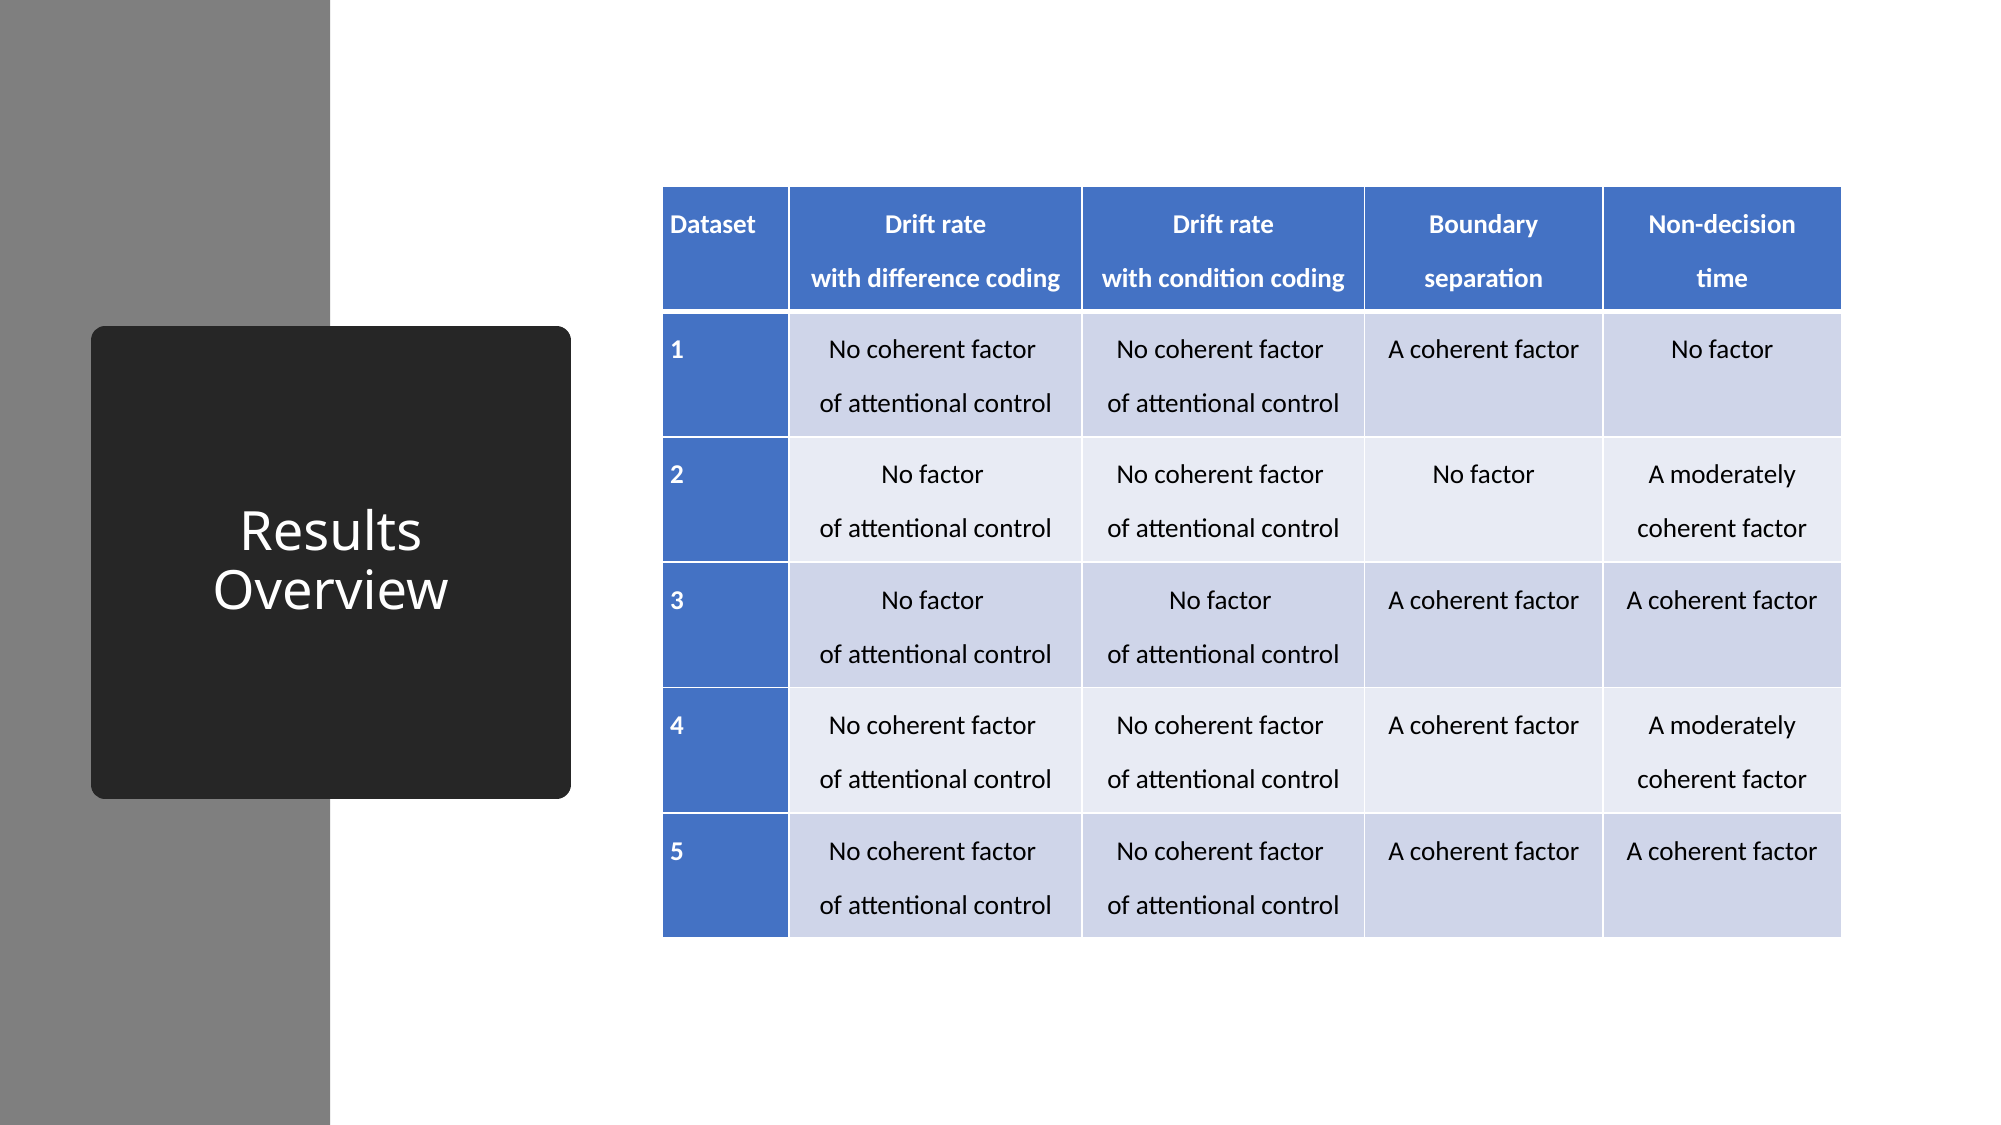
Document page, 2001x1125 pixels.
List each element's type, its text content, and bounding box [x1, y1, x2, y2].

table_cell 3 [663, 563, 788, 687]
table_cell No coherent factor of attentional control [790, 314, 1081, 436]
table_cell 1 [663, 314, 788, 436]
table_cell A coherent factor [1604, 563, 1841, 687]
table_cell A moderately coherent factor [1604, 688, 1841, 812]
table_cell No factor of attentional control [790, 563, 1081, 687]
table_cell A coherent factor [1365, 563, 1602, 687]
table_cell No coherent factor of attentional control [790, 688, 1081, 812]
table_header Dataset [663, 187, 788, 309]
table_cell No coherent factor of attentional control [790, 814, 1081, 937]
table_cell A coherent factor [1365, 314, 1602, 436]
table_cell No factor [1365, 438, 1602, 561]
table_cell No coherent factor of attentional control [1083, 314, 1364, 436]
table_cell No factor of attentional control [1083, 563, 1364, 687]
table_header Boundary separation [1365, 187, 1602, 309]
table_header Drift rate with difference coding [790, 187, 1081, 309]
title Results Overview [105, 340, 557, 785]
table_header Non-decision time [1604, 187, 1841, 309]
table_cell A coherent factor [1365, 688, 1602, 812]
table_cell A moderately coherent factor [1604, 438, 1841, 561]
table_cell No factor of attentional control [790, 438, 1081, 561]
table_cell A coherent factor [1365, 814, 1602, 937]
table_cell No coherent factor of attentional control [1083, 688, 1364, 812]
table_cell 2 [663, 438, 788, 561]
table_cell A coherent factor [1604, 814, 1841, 937]
table_header Drift rate with condition coding [1083, 187, 1364, 309]
table_cell 5 [663, 814, 788, 937]
text_box [331, 0, 2000, 1125]
table_cell No coherent factor of attentional control [1083, 438, 1364, 561]
table_cell No coherent factor of attentional control [1083, 814, 1364, 937]
text_box [0, 0, 331, 1125]
table_cell 4 [663, 688, 788, 812]
table_cell No factor [1604, 314, 1841, 436]
